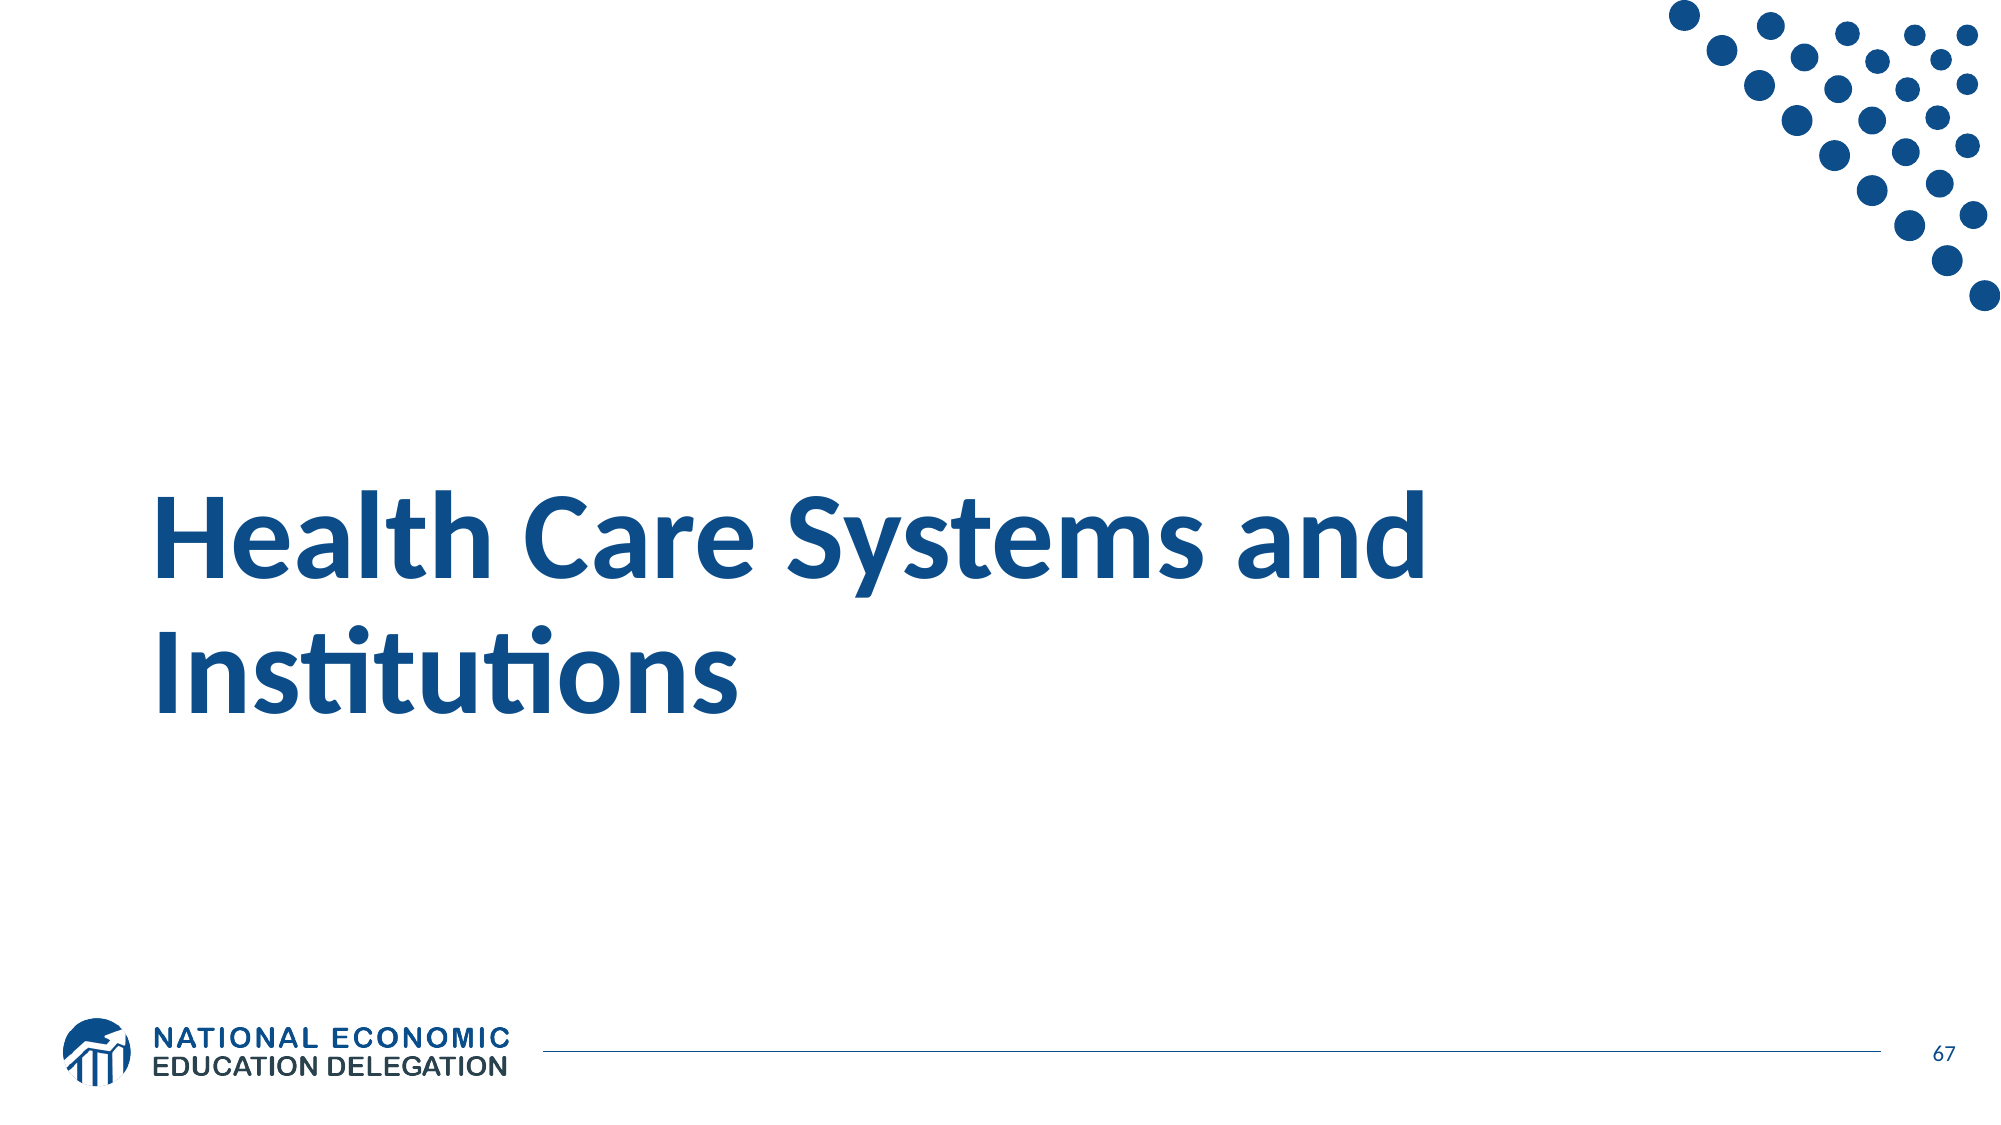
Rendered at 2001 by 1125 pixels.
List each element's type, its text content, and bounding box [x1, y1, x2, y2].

picture [55, 1013, 520, 1091]
title Health Care Systems and Institutions [136, 280, 1862, 749]
slide_number 67 [1521, 1022, 1972, 1082]
